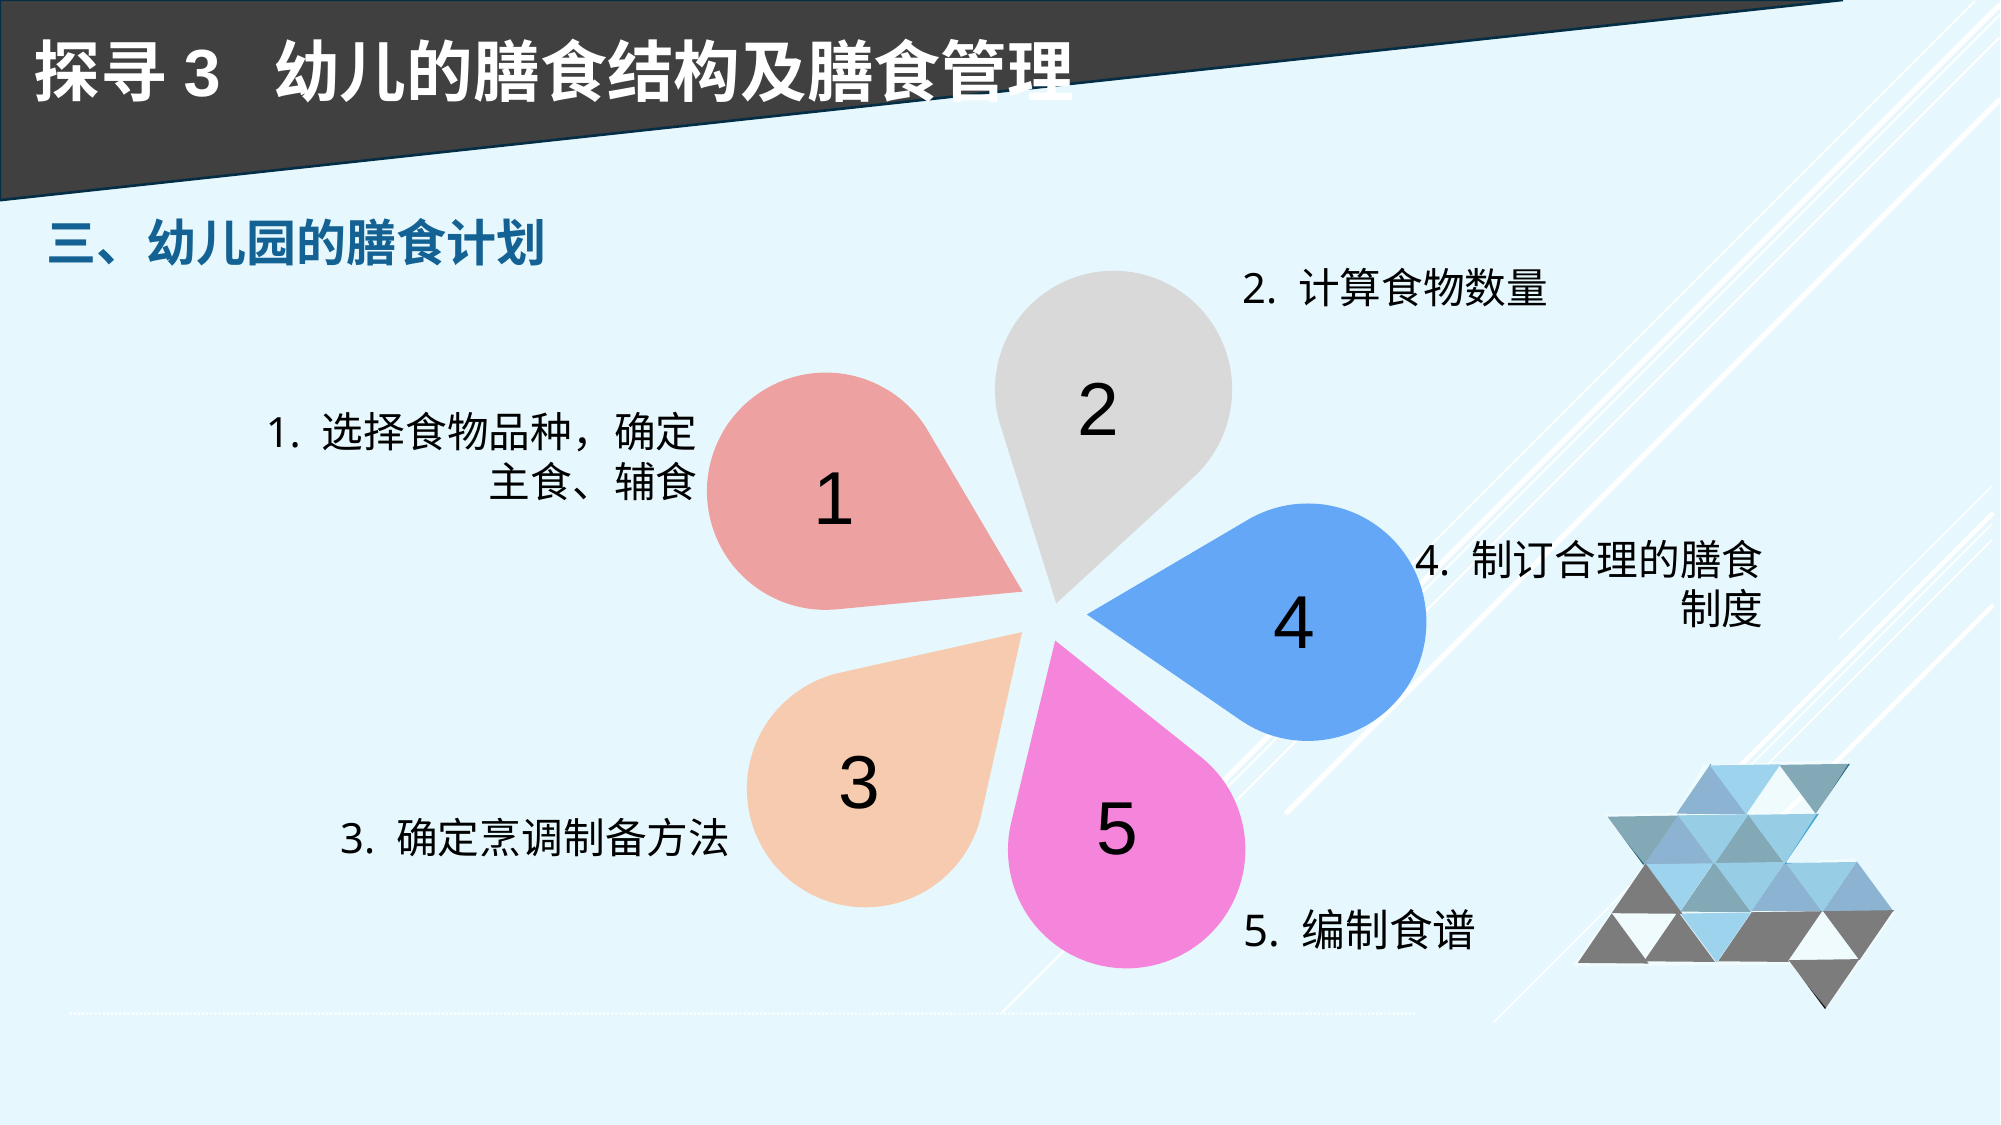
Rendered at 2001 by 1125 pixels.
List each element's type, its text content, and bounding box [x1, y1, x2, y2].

text_box 5. 编制食谱 [1182, 902, 1477, 956]
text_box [0, 0, 1844, 201]
text_box 1. 选择食物品种，确定 主食、辅食 [241, 405, 698, 506]
text_box [994, 270, 1233, 604]
text_box 5 [1082, 771, 1175, 877]
text_box [746, 632, 1023, 908]
text_box 2 [1062, 353, 1155, 458]
text_box 3. 确定烹调制备方法 [305, 812, 731, 863]
text_box 2. 计算食物数量 [1171, 262, 1549, 313]
text_box [1086, 503, 1426, 741]
text_box 3 [824, 725, 917, 831]
text_box [1007, 640, 1246, 969]
text_box [706, 372, 1023, 610]
text_box 1 [798, 442, 891, 548]
text_box 三、幼儿园的膳食计划 [31, 203, 562, 279]
text_box 4. 制订合理的膳食制度 [1386, 533, 1764, 634]
text_box 4 [1258, 565, 1352, 671]
